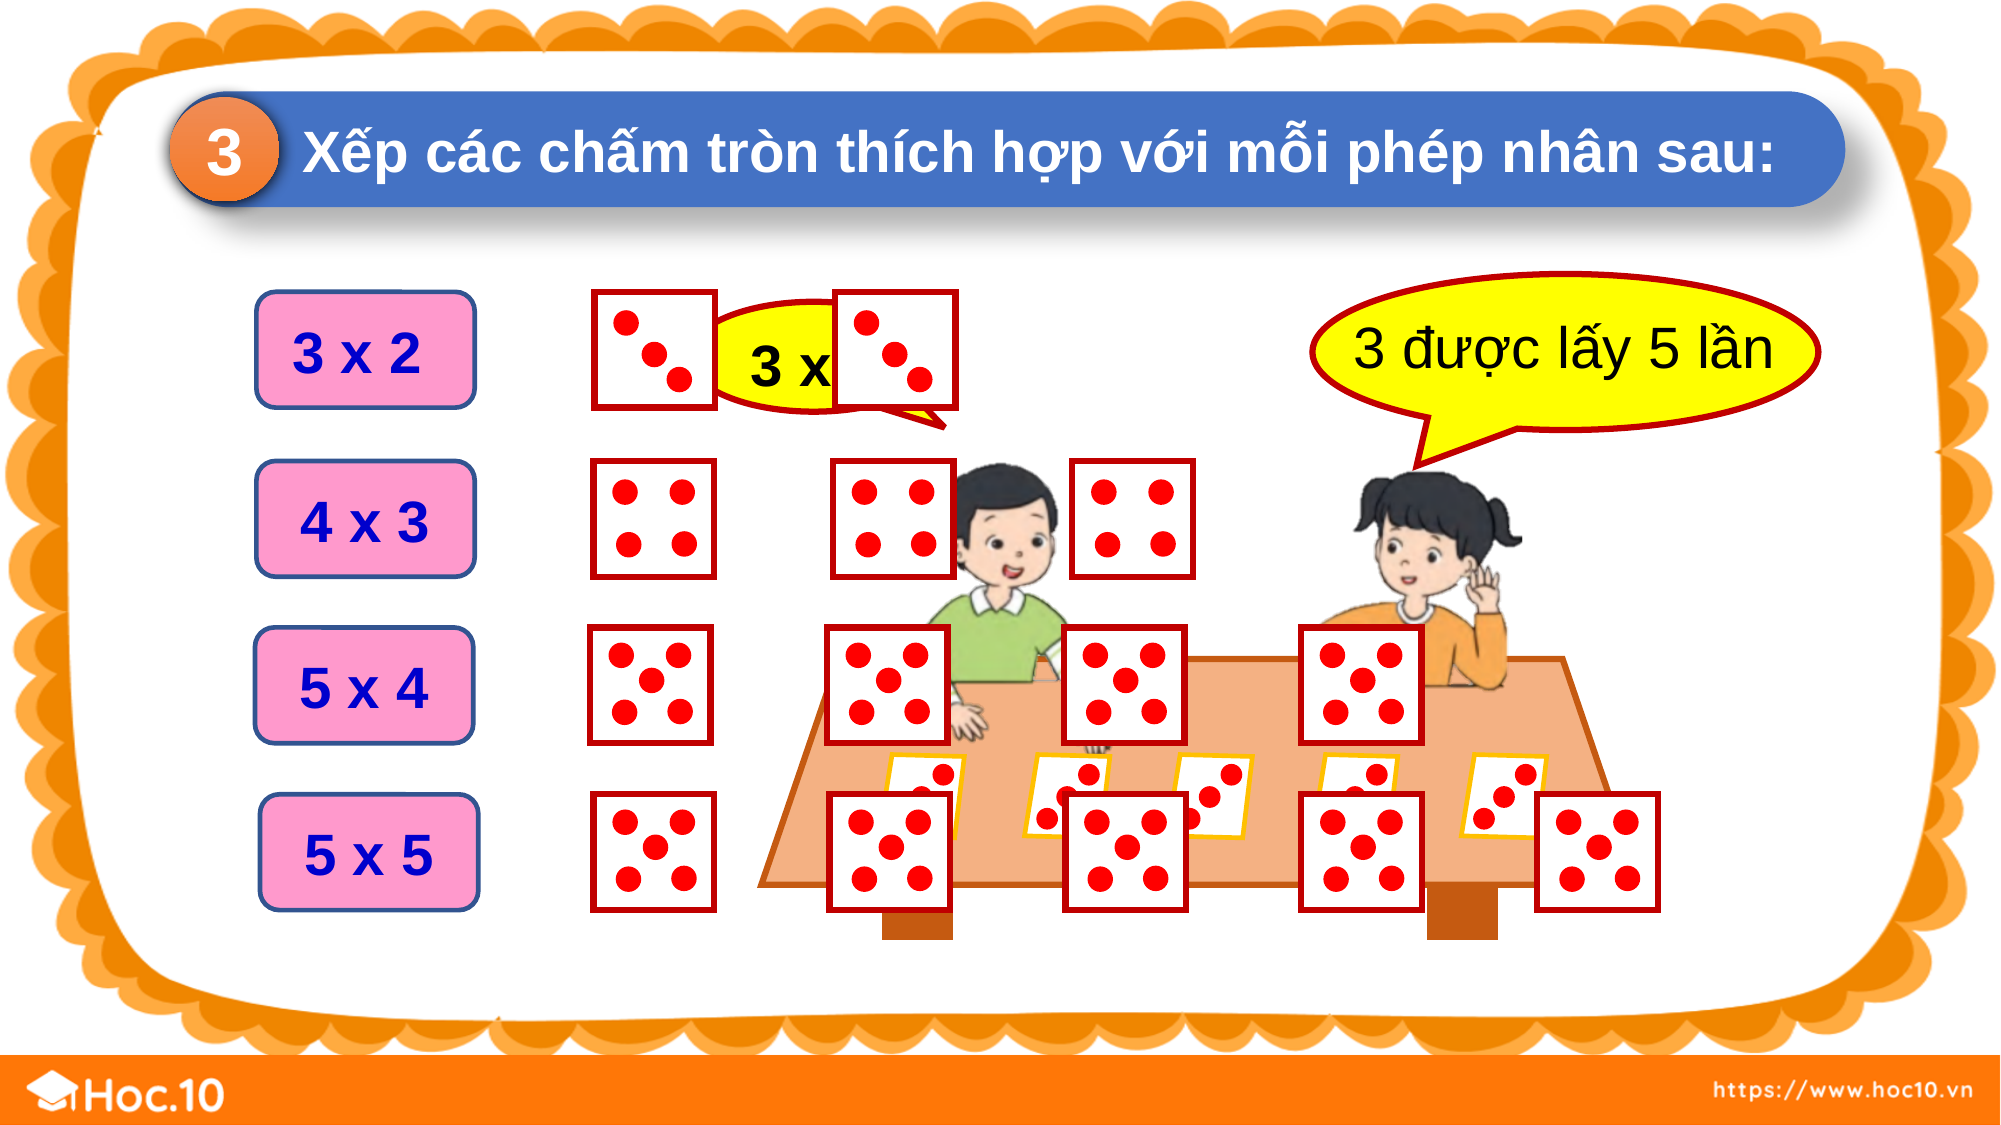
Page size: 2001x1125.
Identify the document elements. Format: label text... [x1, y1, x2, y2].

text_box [1300, 627, 1422, 744]
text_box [832, 460, 954, 577]
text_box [761, 658, 1640, 940]
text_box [1065, 794, 1187, 911]
text_box 4 x 3 [255, 459, 476, 578]
text_box 3 x 2 [255, 290, 476, 409]
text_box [1461, 754, 1547, 838]
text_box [1072, 460, 1193, 577]
text_box 5 x 5 [258, 793, 480, 912]
picture [0, 0, 2001, 1125]
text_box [1537, 794, 1658, 911]
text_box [1166, 754, 1253, 838]
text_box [1301, 794, 1422, 911]
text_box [829, 794, 951, 911]
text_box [594, 291, 716, 408]
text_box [1312, 754, 1398, 794]
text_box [878, 754, 965, 838]
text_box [589, 627, 711, 744]
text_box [835, 291, 956, 408]
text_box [169, 91, 1846, 208]
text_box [1024, 754, 1110, 838]
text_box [593, 794, 715, 911]
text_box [1312, 273, 1819, 431]
text_box 5 x 4 [253, 626, 475, 745]
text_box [1063, 627, 1185, 744]
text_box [653, 301, 978, 412]
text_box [826, 627, 948, 744]
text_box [593, 460, 715, 577]
